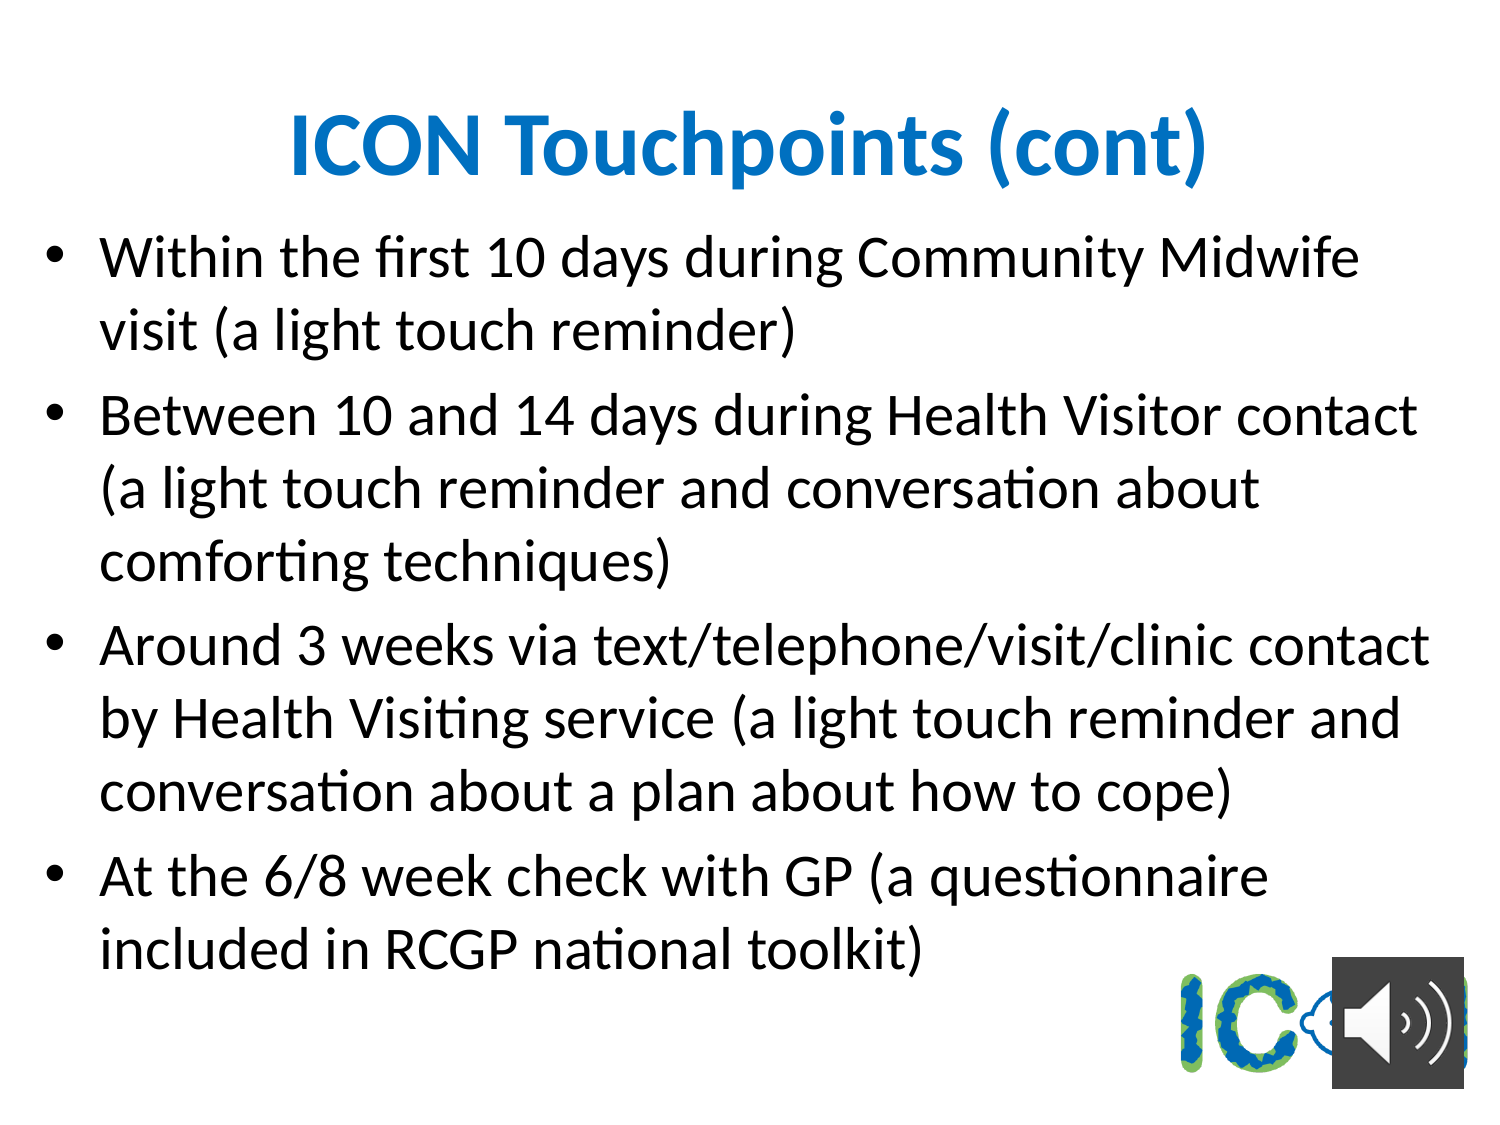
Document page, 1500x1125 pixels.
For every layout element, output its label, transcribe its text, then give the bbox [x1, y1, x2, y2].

picture [1148, 940, 1500, 1107]
title ICON Touchpoints (cont) [75, 45, 1425, 209]
list Within the first 10 days during Community Midwife visit (a light touch reminder) Between 10 and 14 days during Health Visitor contact (a light touch reminder and conversation about comforting techniques) Around 3 weeks via text/telephone/visit/clinic contact by Health Visiting service (a light touch reminder and conversation about a plan about how to cope) At the 6/8 week check with GP (a questionnaire included in RCGP national toolkit) [29, 209, 1451, 1000]
